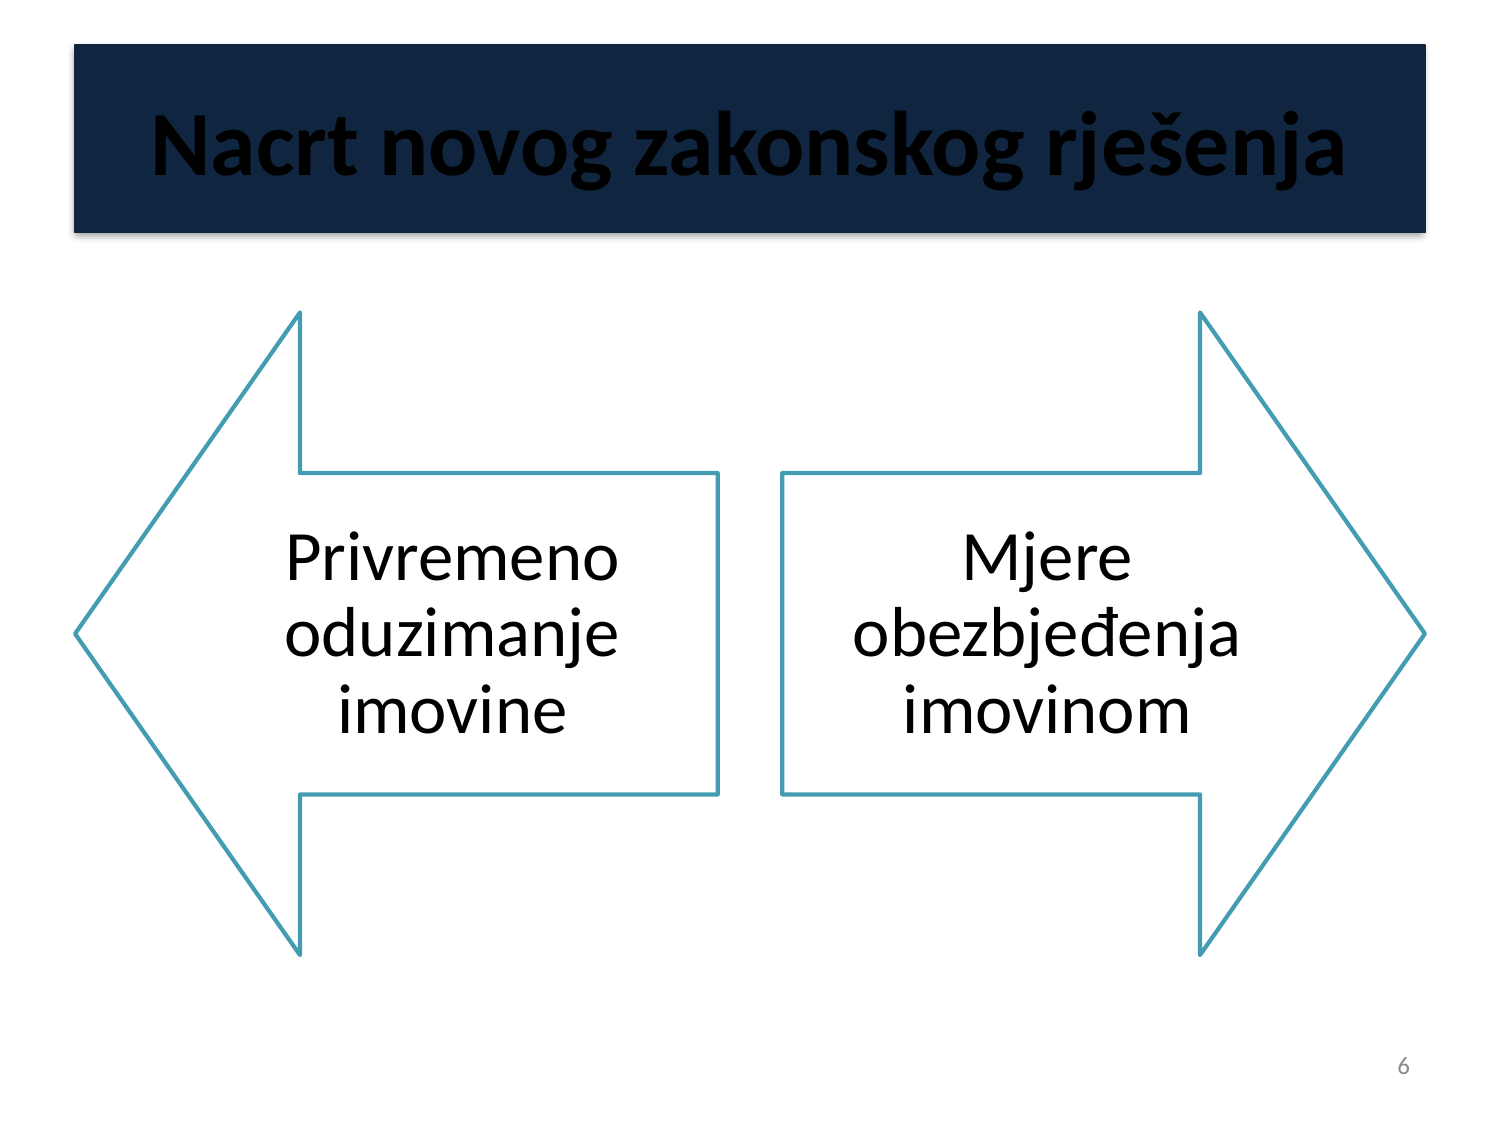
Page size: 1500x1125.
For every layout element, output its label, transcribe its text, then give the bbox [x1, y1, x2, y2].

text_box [74, 262, 1426, 1006]
title Nacrt novog zakonskog rješenja [74, 44, 1426, 233]
slide_number 6 [1074, 1034, 1425, 1095]
